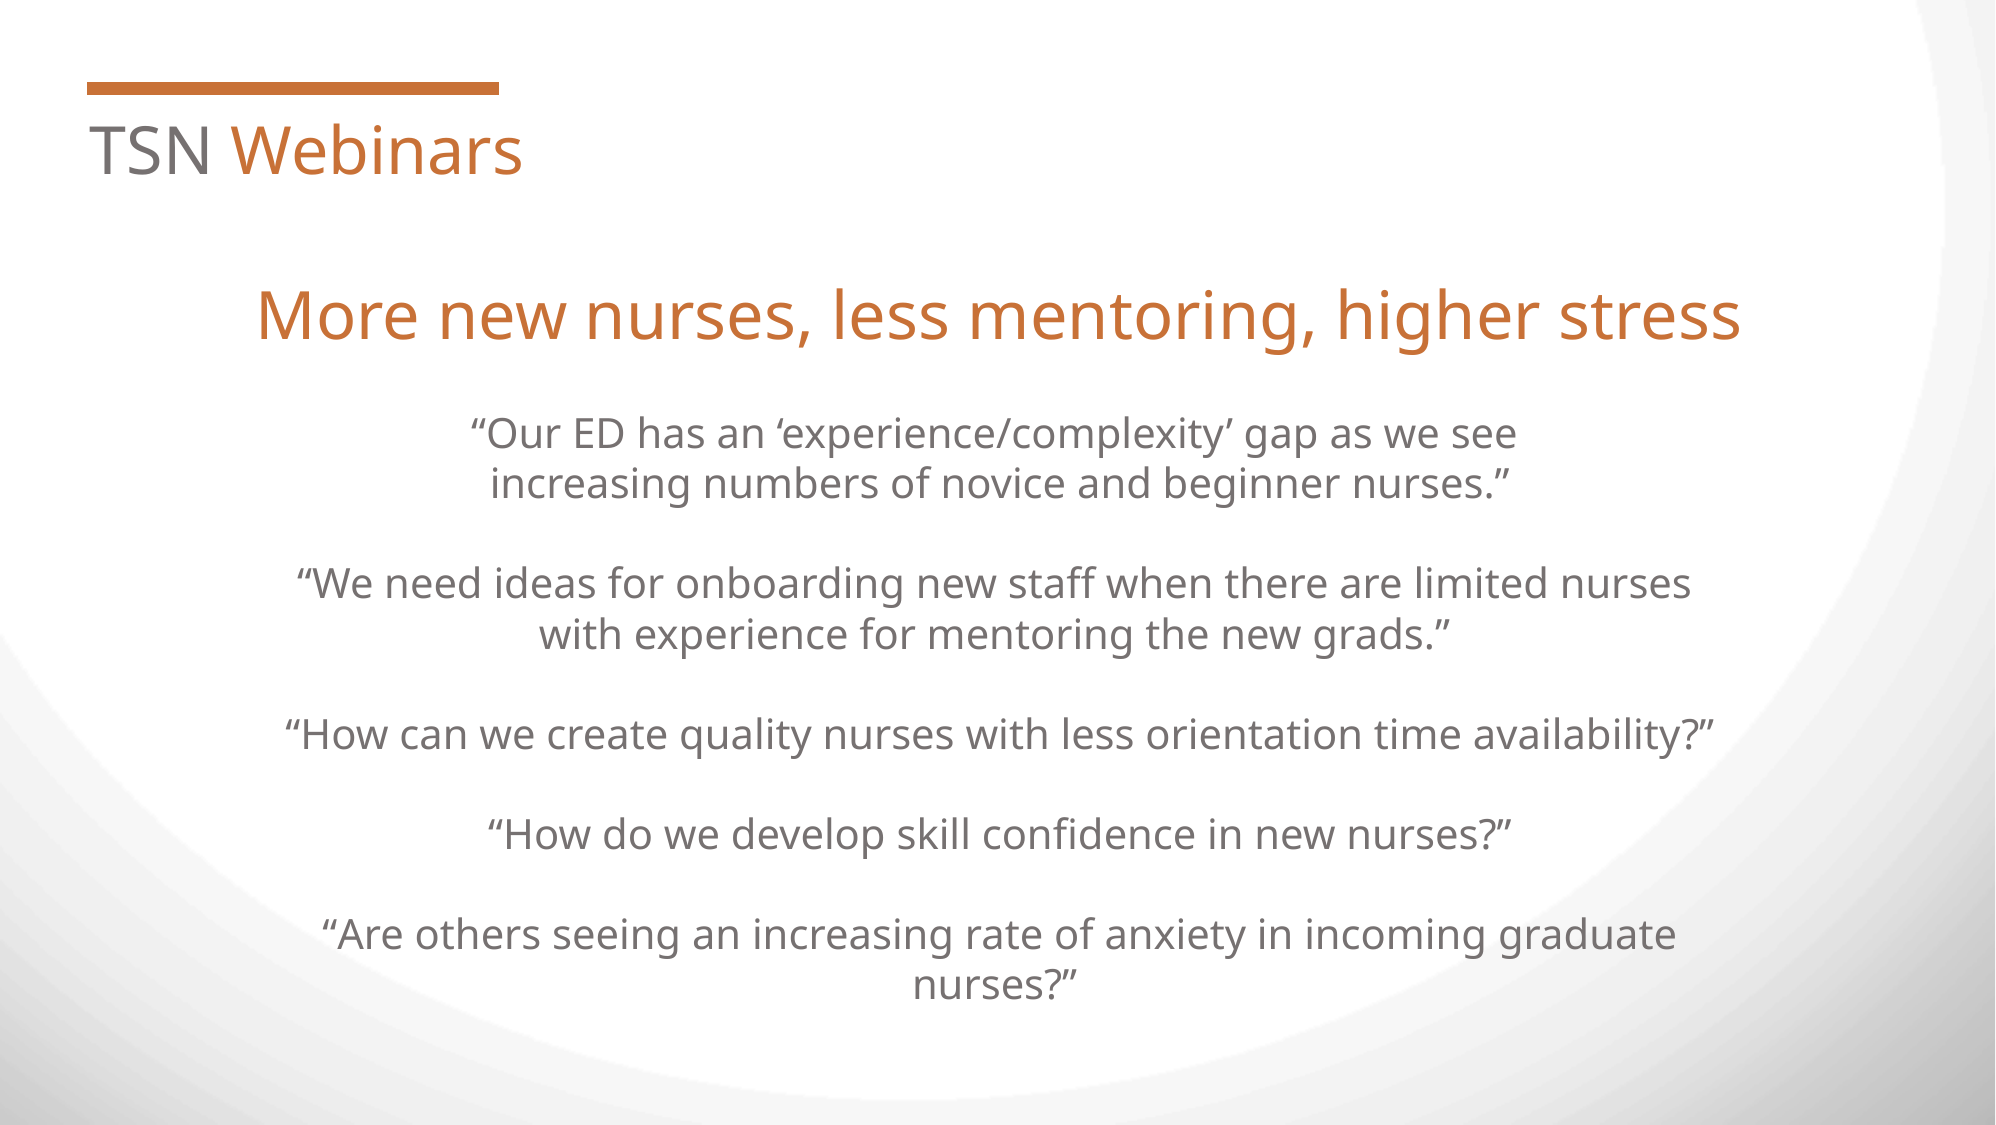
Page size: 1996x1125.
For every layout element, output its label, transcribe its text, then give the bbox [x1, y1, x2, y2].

text_box TSN Webinars [74, 101, 836, 196]
picture [0, 0, 1996, 1125]
text_box “Our ED has an ‘experience/complexity’ gap as we see increasing numbers of novice and beginner nurses.” “We need ideas for onboarding new staff when there are limited nurses with experience for mentoring the new grads.” “How can we create quality nurses with less orientation time availability?” “How do we develop skill confidence in new nurses?” “Are others seeing an increasing rate of anxiety in incoming graduate nurses?” [231, 399, 1769, 1015]
text_box More new nurses, less mentoring, higher stress [4, 265, 1996, 361]
